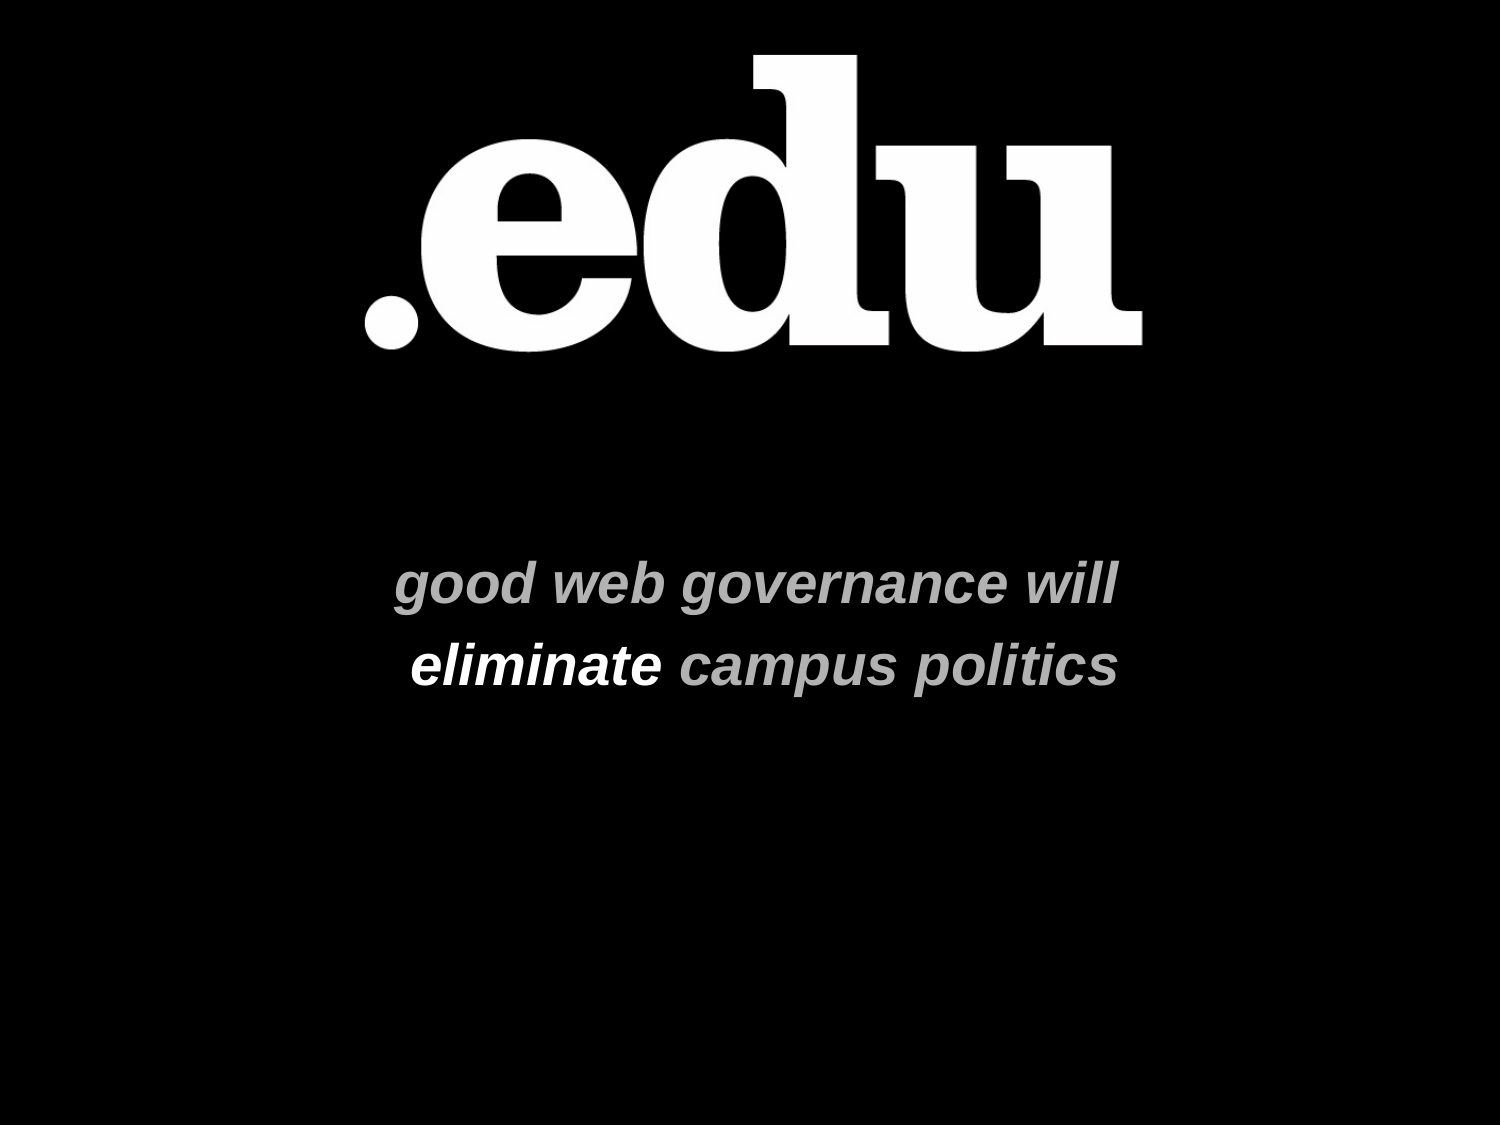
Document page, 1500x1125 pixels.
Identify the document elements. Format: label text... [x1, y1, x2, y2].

list good web governance will eliminate campus politics [90, 537, 1441, 823]
picture [299, 24, 1197, 405]
